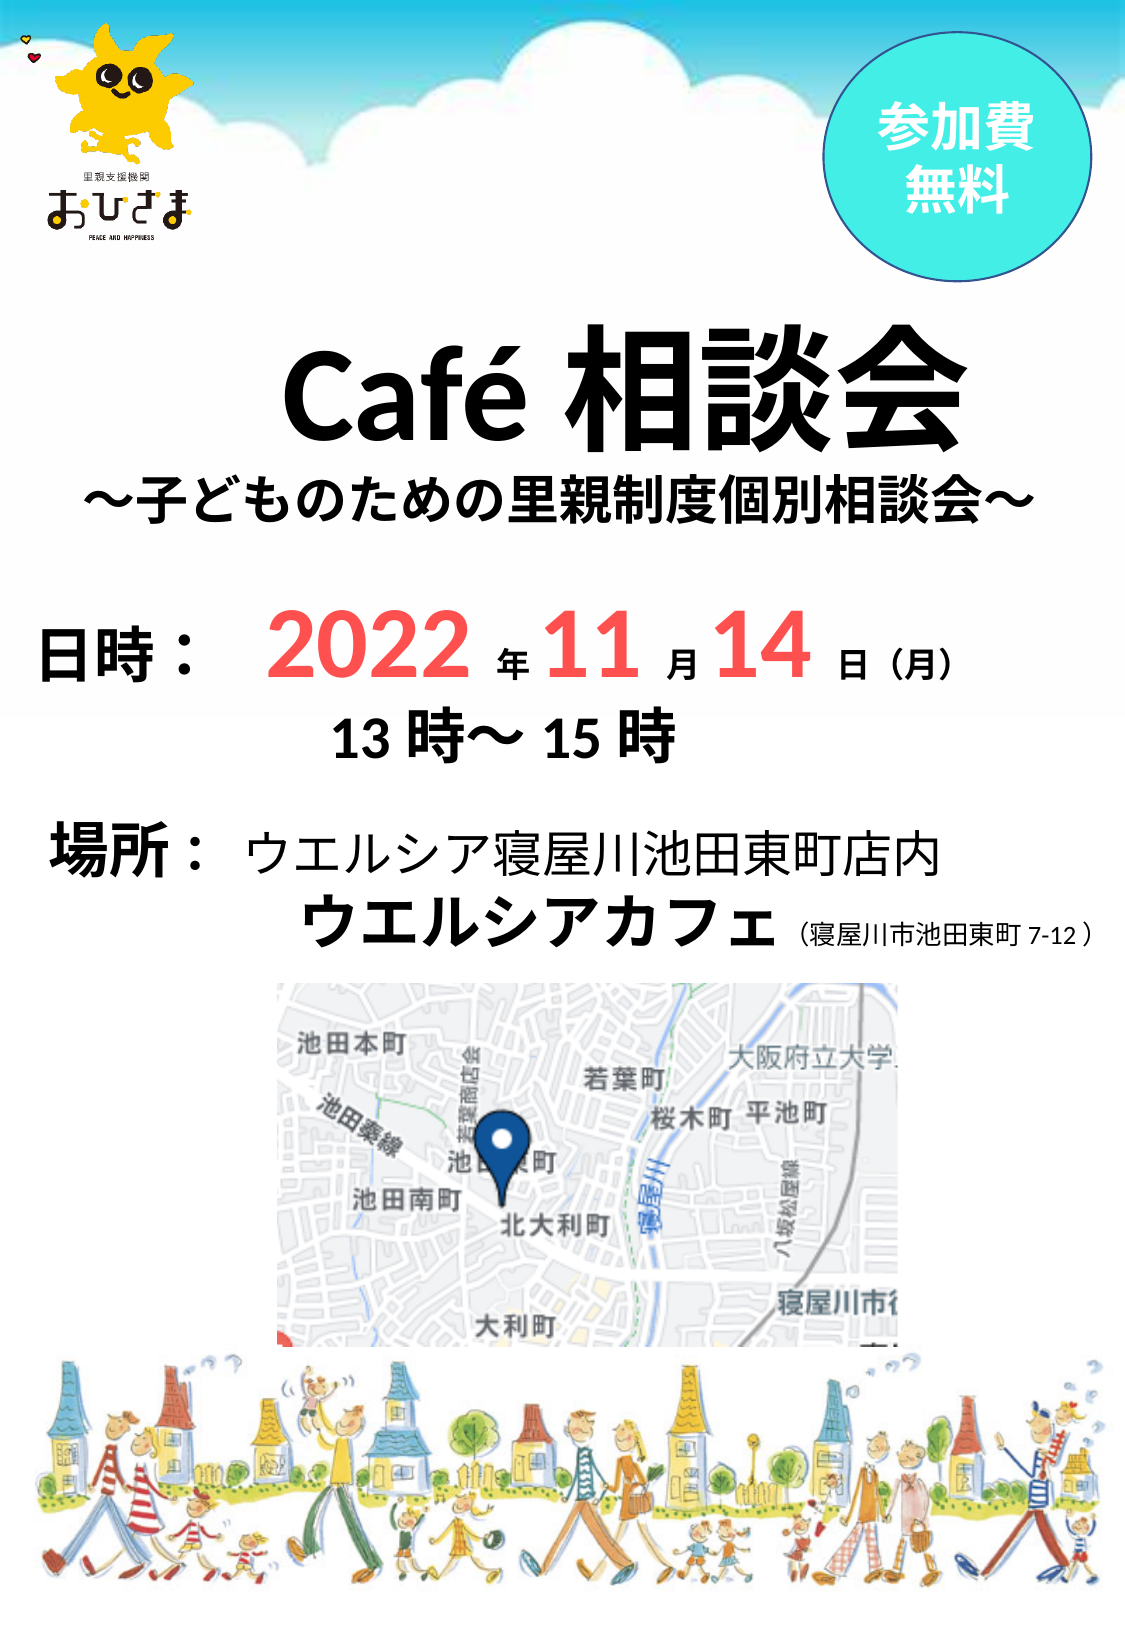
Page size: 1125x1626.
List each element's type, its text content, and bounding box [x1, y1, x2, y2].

picture [0, 0, 1125, 717]
picture [0, 983, 1125, 1608]
text_box 日時： 2022年11月14日（月） 13時～15時 場所： ウエルシア寝屋川池田東町店内 ウエルシアカフェ（寝屋川市池田東町7-12） [0, 717, 1125, 965]
